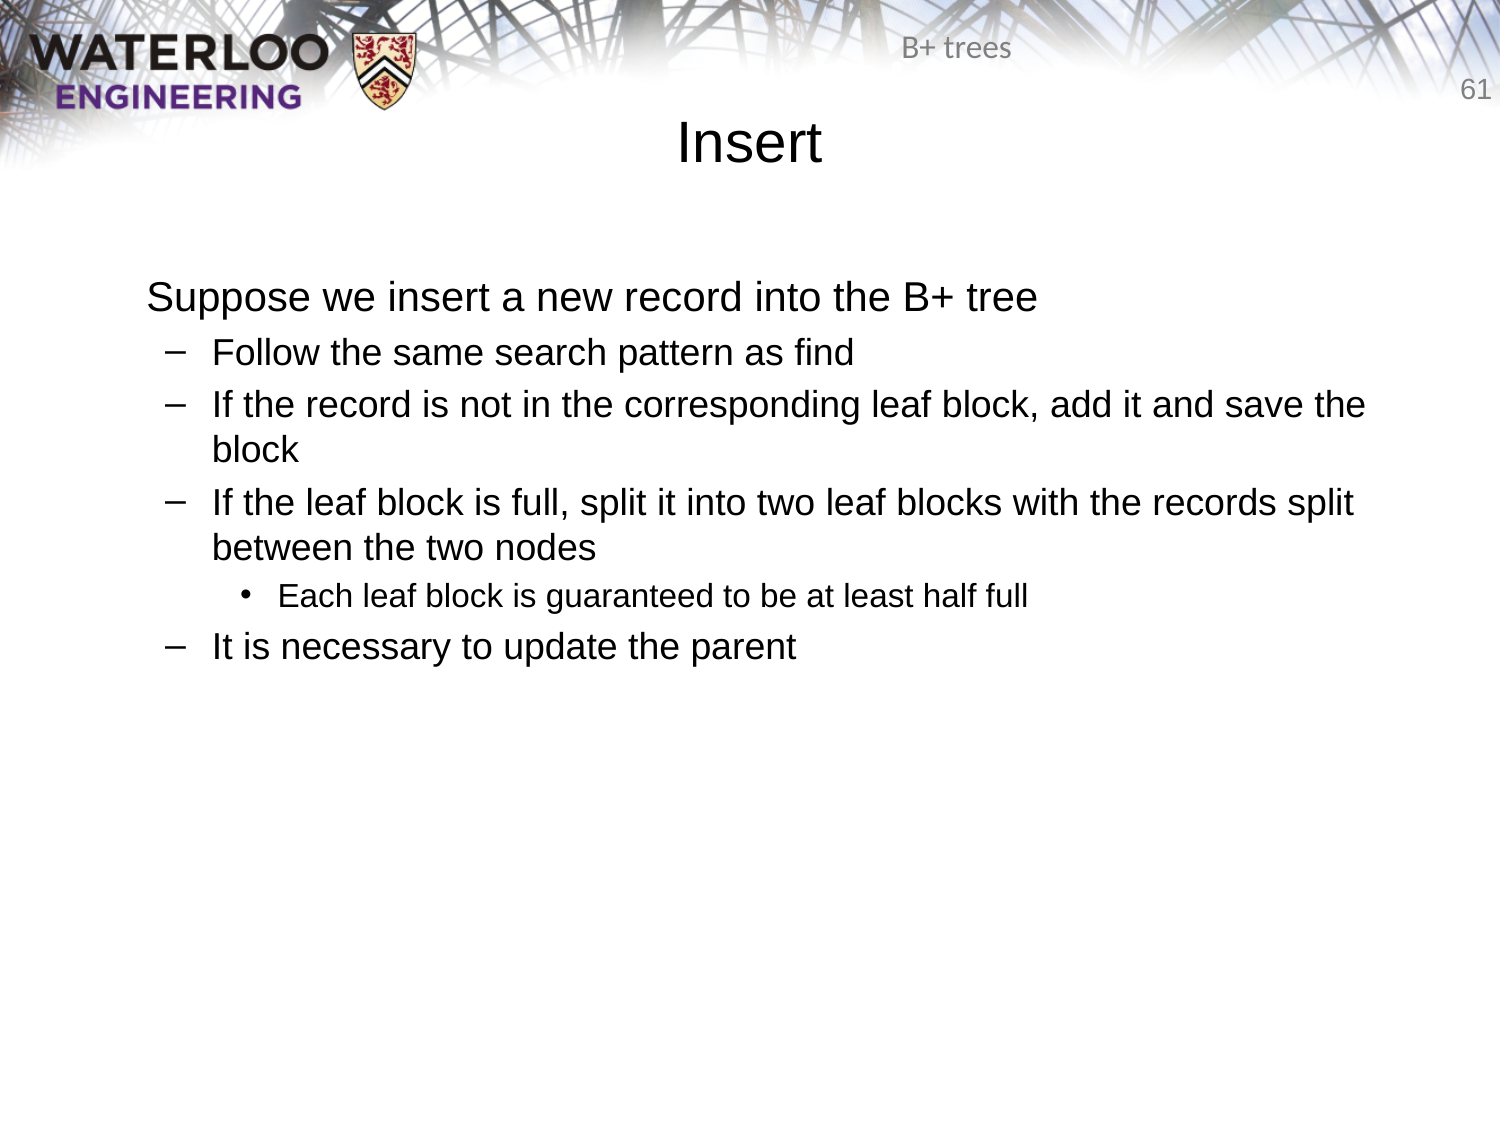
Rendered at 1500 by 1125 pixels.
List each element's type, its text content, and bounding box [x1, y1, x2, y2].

title Insert [74, 44, 1426, 233]
picture [0, 0, 1500, 1125]
list Suppose we insert a new record into the B+ tree Follow the same search pattern as find If the record is not in the corresponding leaf block, add it and save the block If the leaf block is full, split it into two leaf blocks with the records split between the two nodes Each leaf block is guaranteed to be at least half full It is necessary to update the parent [74, 262, 1426, 1006]
